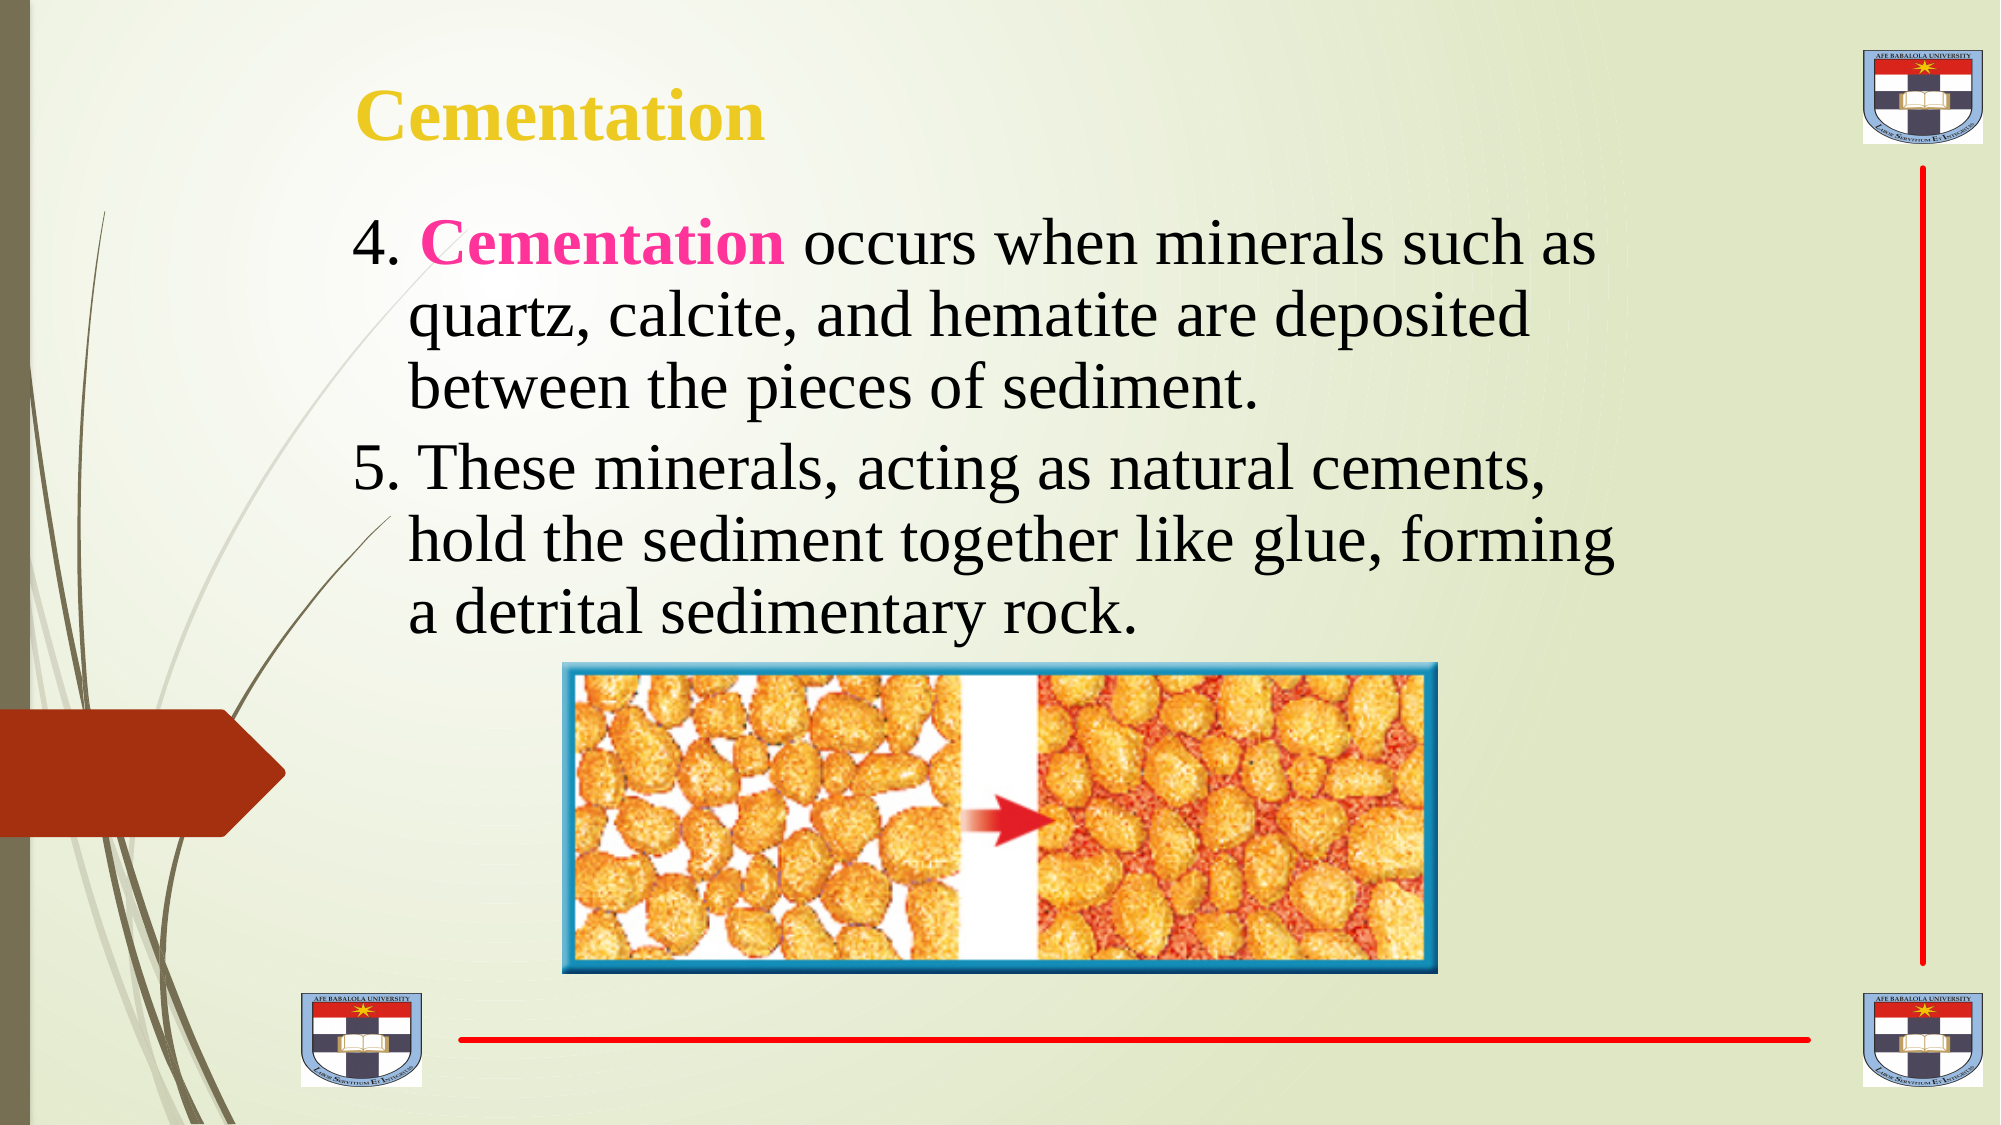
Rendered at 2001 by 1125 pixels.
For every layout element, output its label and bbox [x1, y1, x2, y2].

text_box [299, 49, 1984, 1088]
